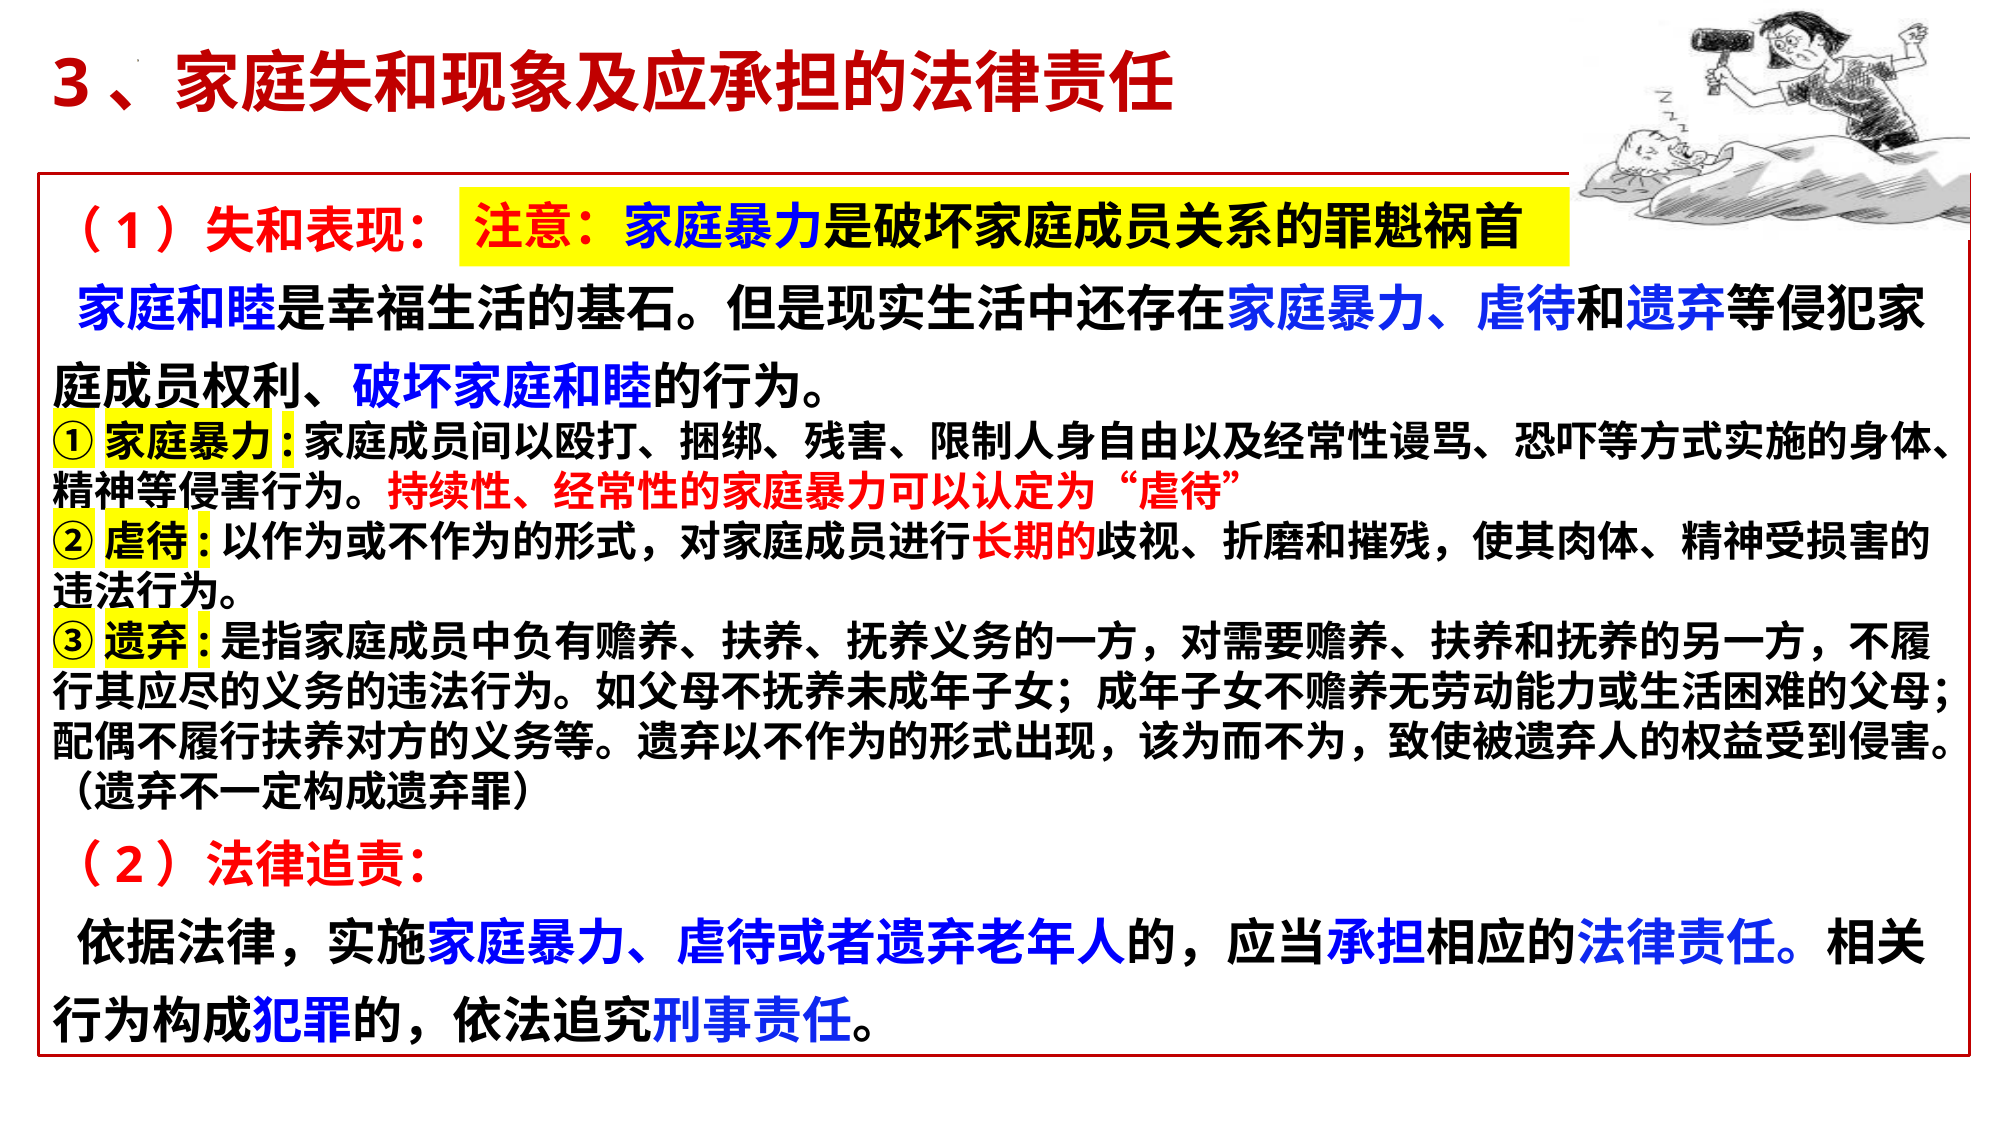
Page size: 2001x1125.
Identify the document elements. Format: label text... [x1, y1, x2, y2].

text_box 3、家庭失和现象及应承担的法律责任 [38, 39, 1547, 127]
text_box 注意：家庭暴力是破坏家庭成员关系的罪魁祸首 [458, 186, 1571, 267]
picture [1569, 0, 1970, 241]
text_box （1）失和表现： 家庭和睦是幸福生活的基石。但是现实生活中还存在家庭暴力、虐待和遗弃等侵犯家庭成员权利、破坏家庭和睦的行为。 ①家庭暴力:家庭成员间以殴打、捆绑、残害、限制人身自由以及经常性谩骂、恐吓等方式实施的身体、精神等侵害行为。持续性、经常性的家庭暴力可以认定为“虐待” ②虐待:以作为或不作为的形式，对家庭成员进行长期的歧视、折磨和摧残，使其肉体、精神受损害的违法行为。 ③遗弃:是指家庭成员中负有赡养、扶养、抚养义务的一方，对需要赡养、扶养和抚养的另一方，不履行其应尽的义务的违法行为。如父母不抚养未成年子女；成年子女不赡养无劳动能力或生活困难的父母；配偶不履行扶养对方的义务等。遗弃以不作为的形式出现，该为而不为，致使被遗弃人的权益受到侵害。（遗弃不一定构成遗弃罪） （2）法律追责： 依据法律，实施家庭暴力、虐待或者遗弃老年人的，应当承担相应的法律责任。相关行为构成犯罪的，依法追究刑事责任。 [38, 173, 1970, 1056]
